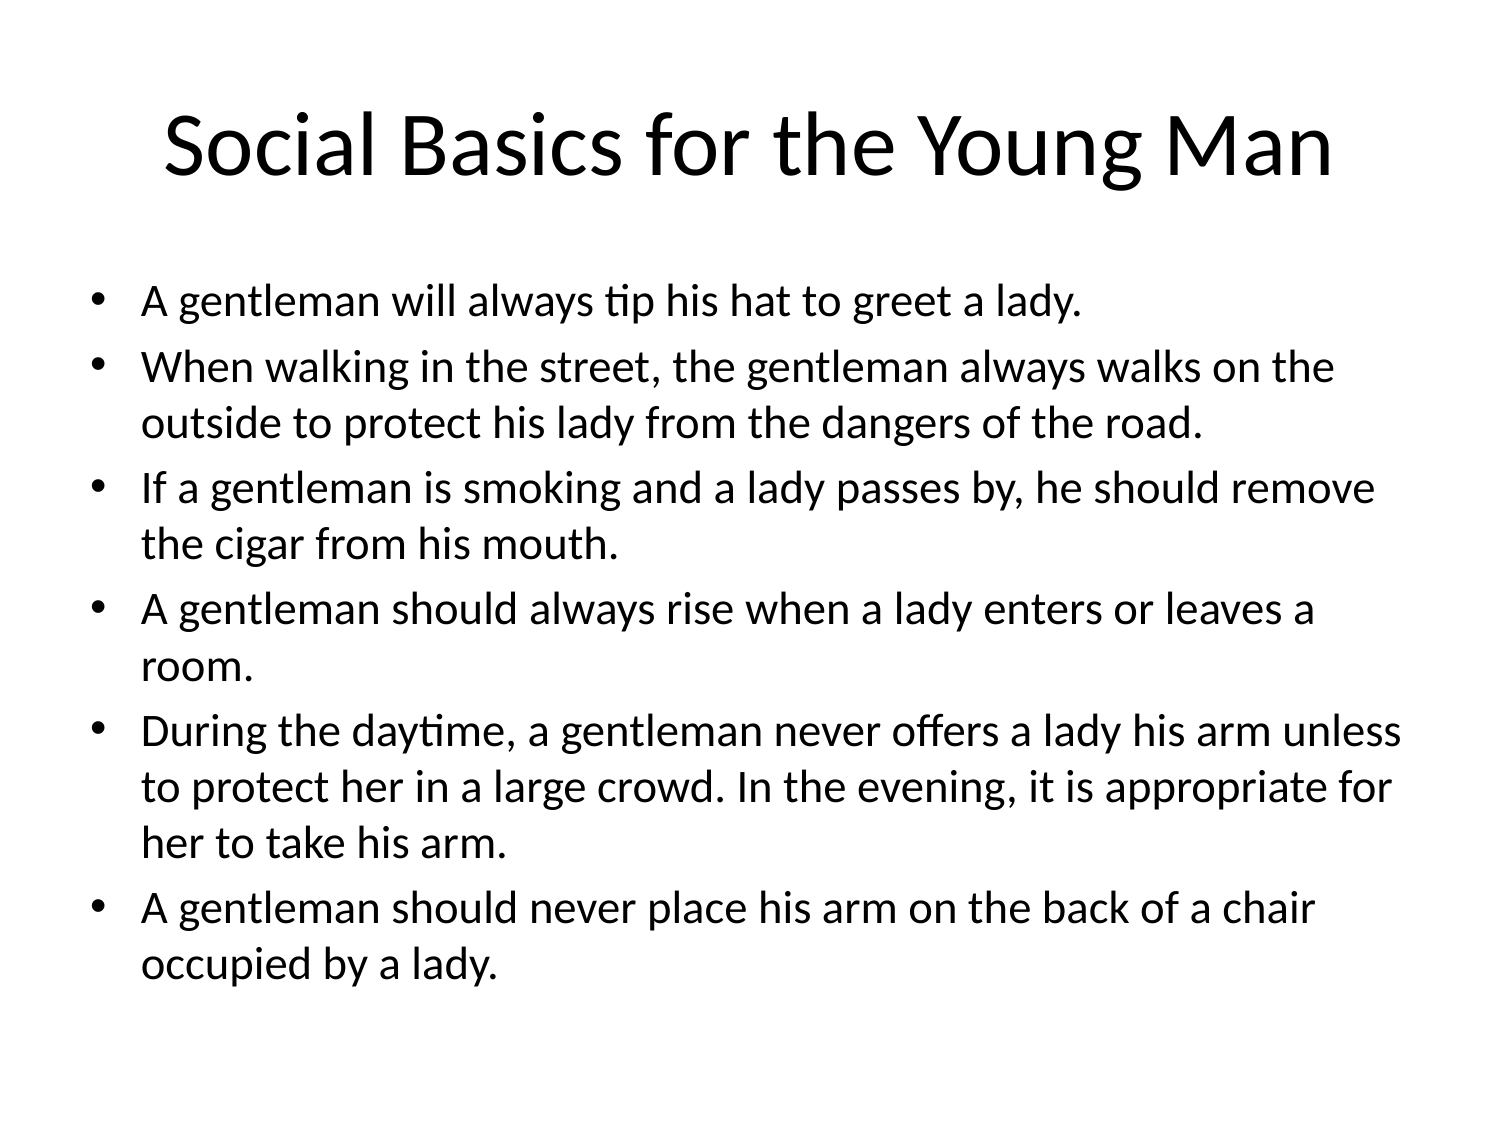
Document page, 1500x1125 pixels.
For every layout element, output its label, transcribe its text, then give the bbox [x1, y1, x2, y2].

title Social Basics for the Young Man [75, 45, 1425, 233]
list A gentleman will always tip his hat to greet a lady. When walking in the street, the gentleman always walks on the outside to protect his lady from the dangers of the road. If a gentleman is smoking and a lady passes by, he should remove the cigar from his mouth. A gentleman should always rise when a lady enters or leaves a room. During the daytime, a gentleman never offers a lady his arm unless to protect her in a large crowd. In the evening, it is appropriate for her to take his arm. A gentleman should never place his arm on the back of a chair occupied by a lady. [75, 262, 1425, 1005]
